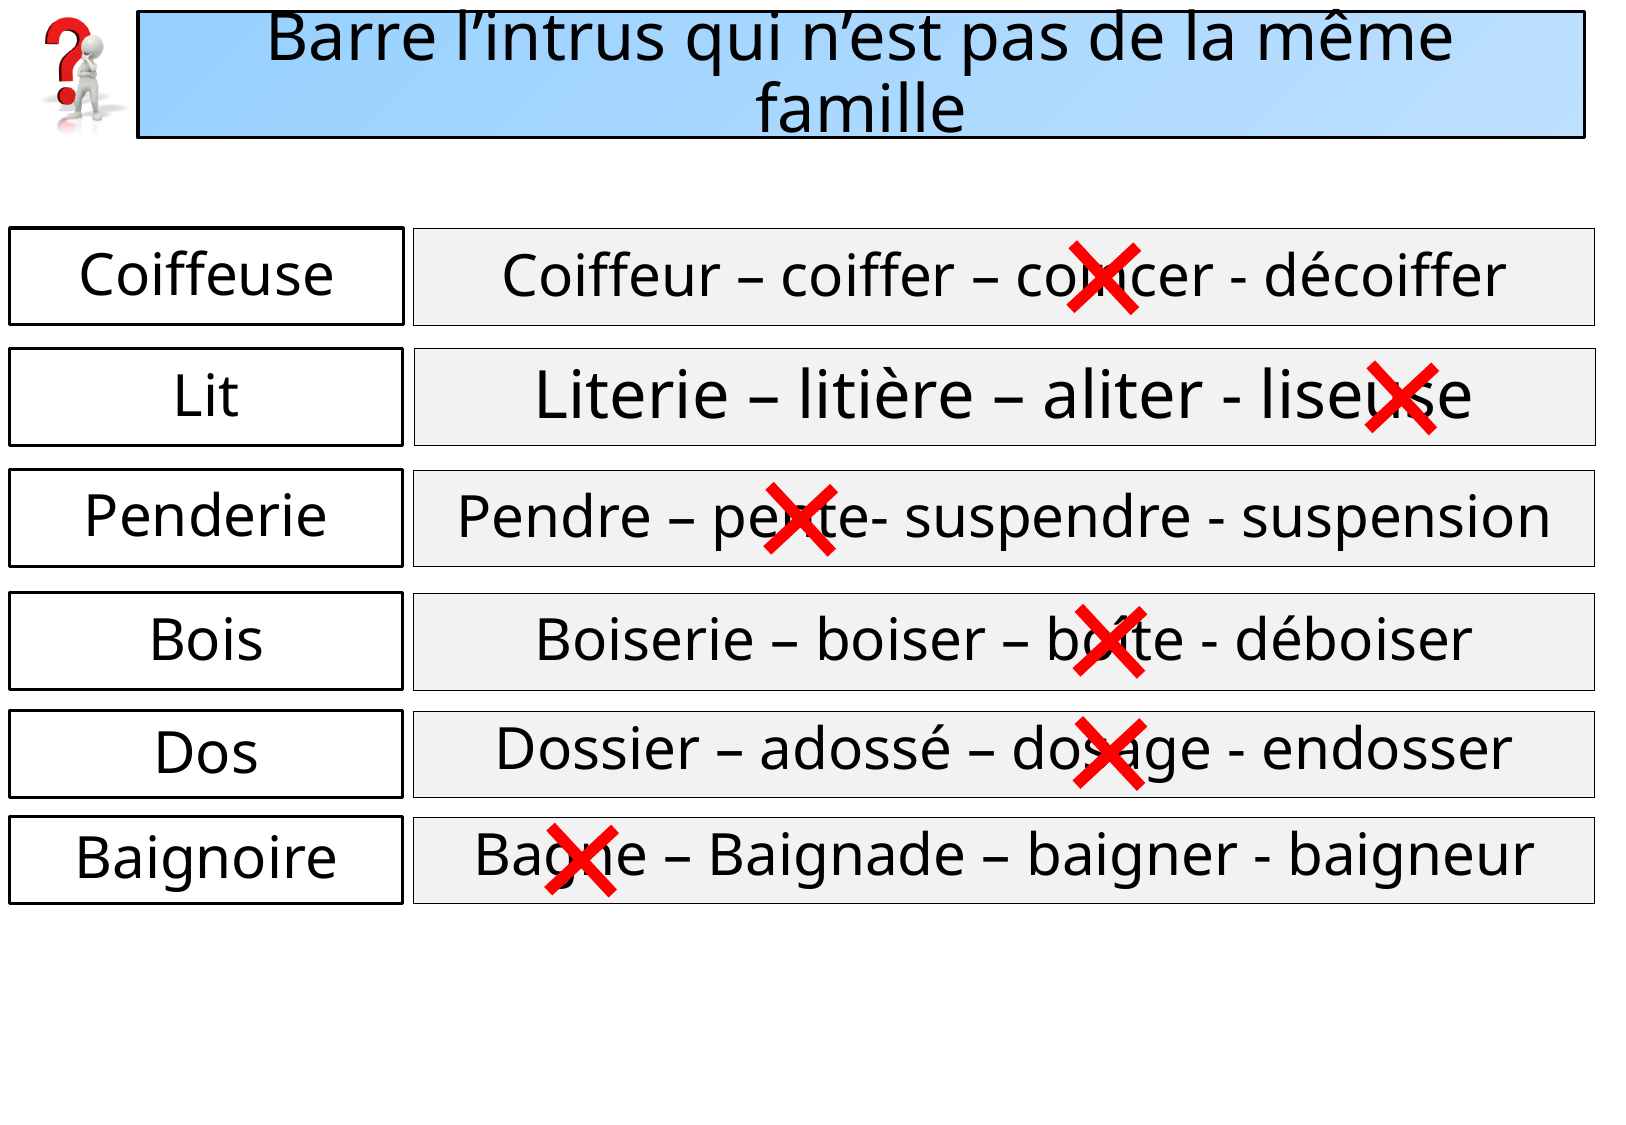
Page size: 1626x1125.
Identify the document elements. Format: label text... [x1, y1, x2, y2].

text_box [1066, 240, 1142, 316]
text_box Dos [9, 710, 403, 798]
text_box [1364, 360, 1440, 436]
text_box Boiserie – boiser – boîte - déboiser [413, 593, 1595, 691]
title Barre l’intrus qui n’est pas de la même famille [138, 11, 1585, 138]
text_box [544, 822, 620, 898]
text_box [1072, 716, 1148, 791]
text_box Coiffeuse [9, 228, 404, 325]
text_box [1072, 603, 1148, 679]
text_box [763, 481, 839, 557]
text_box Lit [9, 348, 403, 446]
text_box Baignoire [9, 816, 403, 904]
text_box Bois [9, 592, 403, 690]
text_box Pendre – pente- suspendre - suspension [413, 470, 1595, 567]
text_box Bagne – Baignade – baigner - baigneur [413, 817, 1595, 904]
picture [31, 15, 138, 137]
text_box Coiffeur – coiffer – coincer - décoiffer [413, 228, 1595, 326]
text_box Dossier – adossé – dosage - endosser [413, 711, 1595, 798]
text_box Literie – litière – aliter - liseuse [414, 348, 1596, 446]
text_box Penderie [9, 469, 403, 567]
